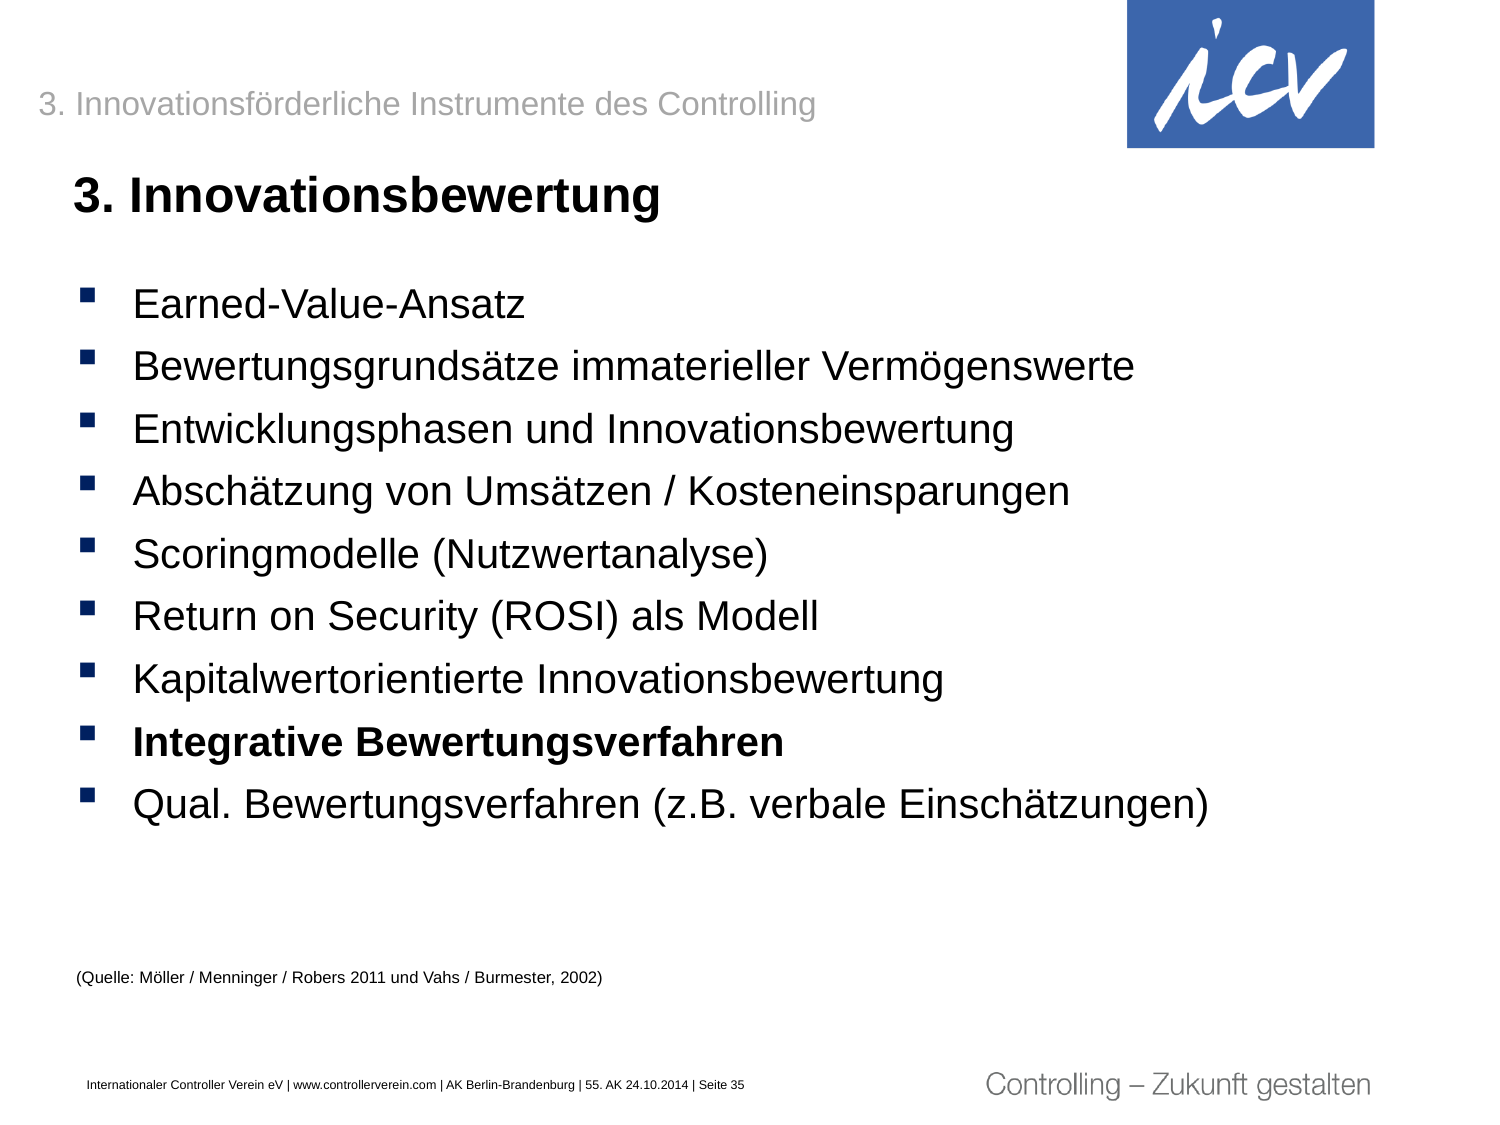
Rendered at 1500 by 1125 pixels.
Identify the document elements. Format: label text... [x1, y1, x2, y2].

picture [986, 1071, 1370, 1101]
text_box Earned-Value-Ansatz Bewertungsgrundsätze immaterieller Vermögenswerte Entwicklungsphasen und Innovationsbewertung Abschätzung von Umsätzen / Kosteneinsparungen Scoringmodelle (Nutzwertanalyse) Return on Security (ROSI) als Modell Kapitalwertorientierte Innovationsbewertung Integrative Bewertungsverfahren Qual. Bewertungsverfahren (z.B. verbale Einschätzungen) (Quelle: Möller / Menninger / Robers 2011 und Vahs / Burmester, 2002) [76, 213, 1312, 995]
text_box 3. Innovationsförderliche Instrumente des Controlling [23, 75, 1356, 130]
text_box 3. Innovationsbewertung [73, 162, 1445, 226]
picture [1126, 0, 1375, 149]
